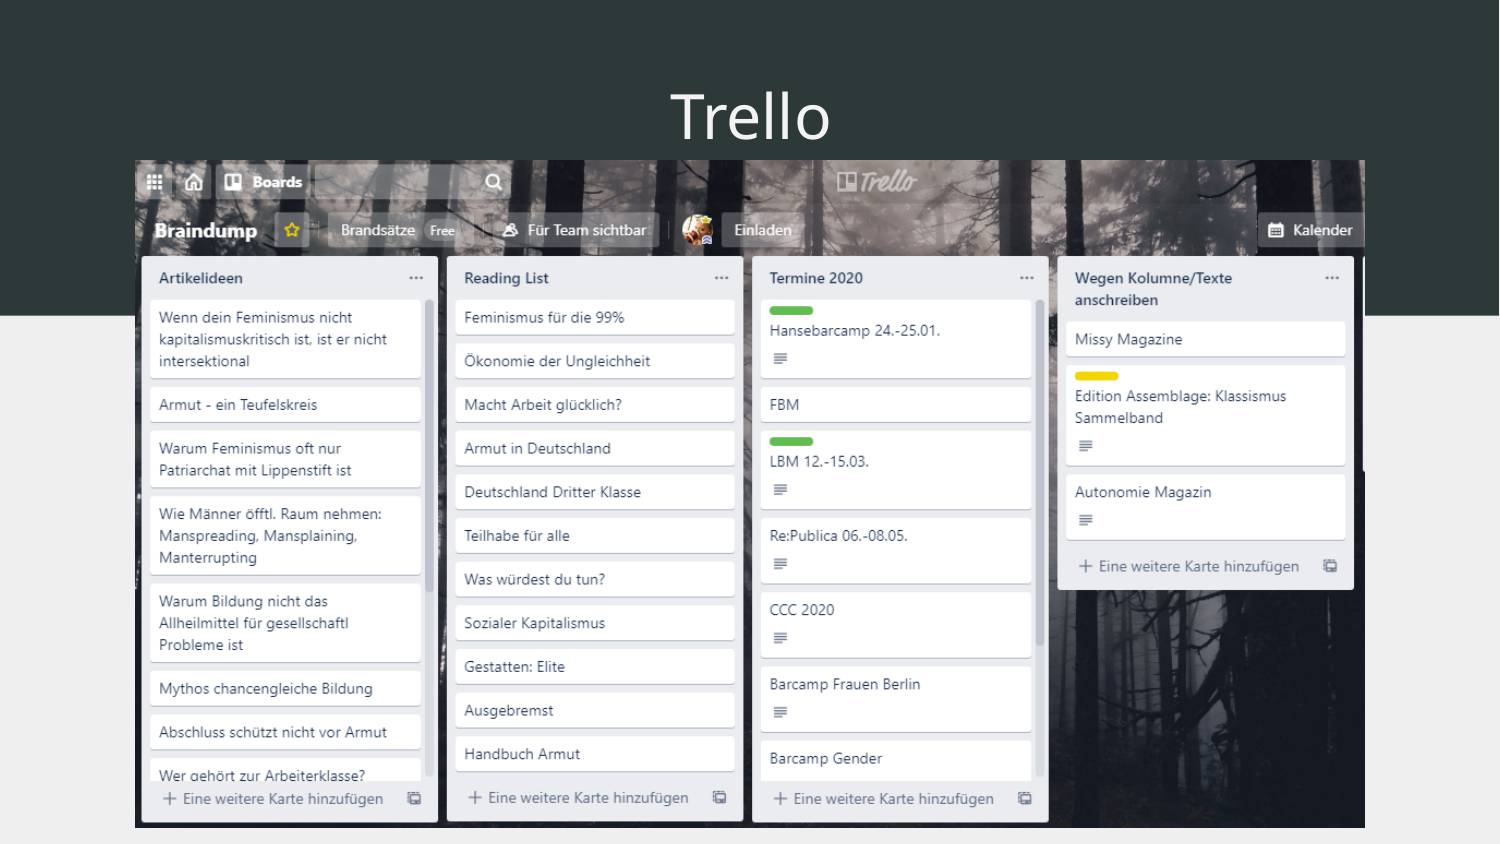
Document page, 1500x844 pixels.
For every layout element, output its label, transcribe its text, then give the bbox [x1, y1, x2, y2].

title Trello [201, 61, 1302, 157]
picture [134, 159, 1366, 828]
